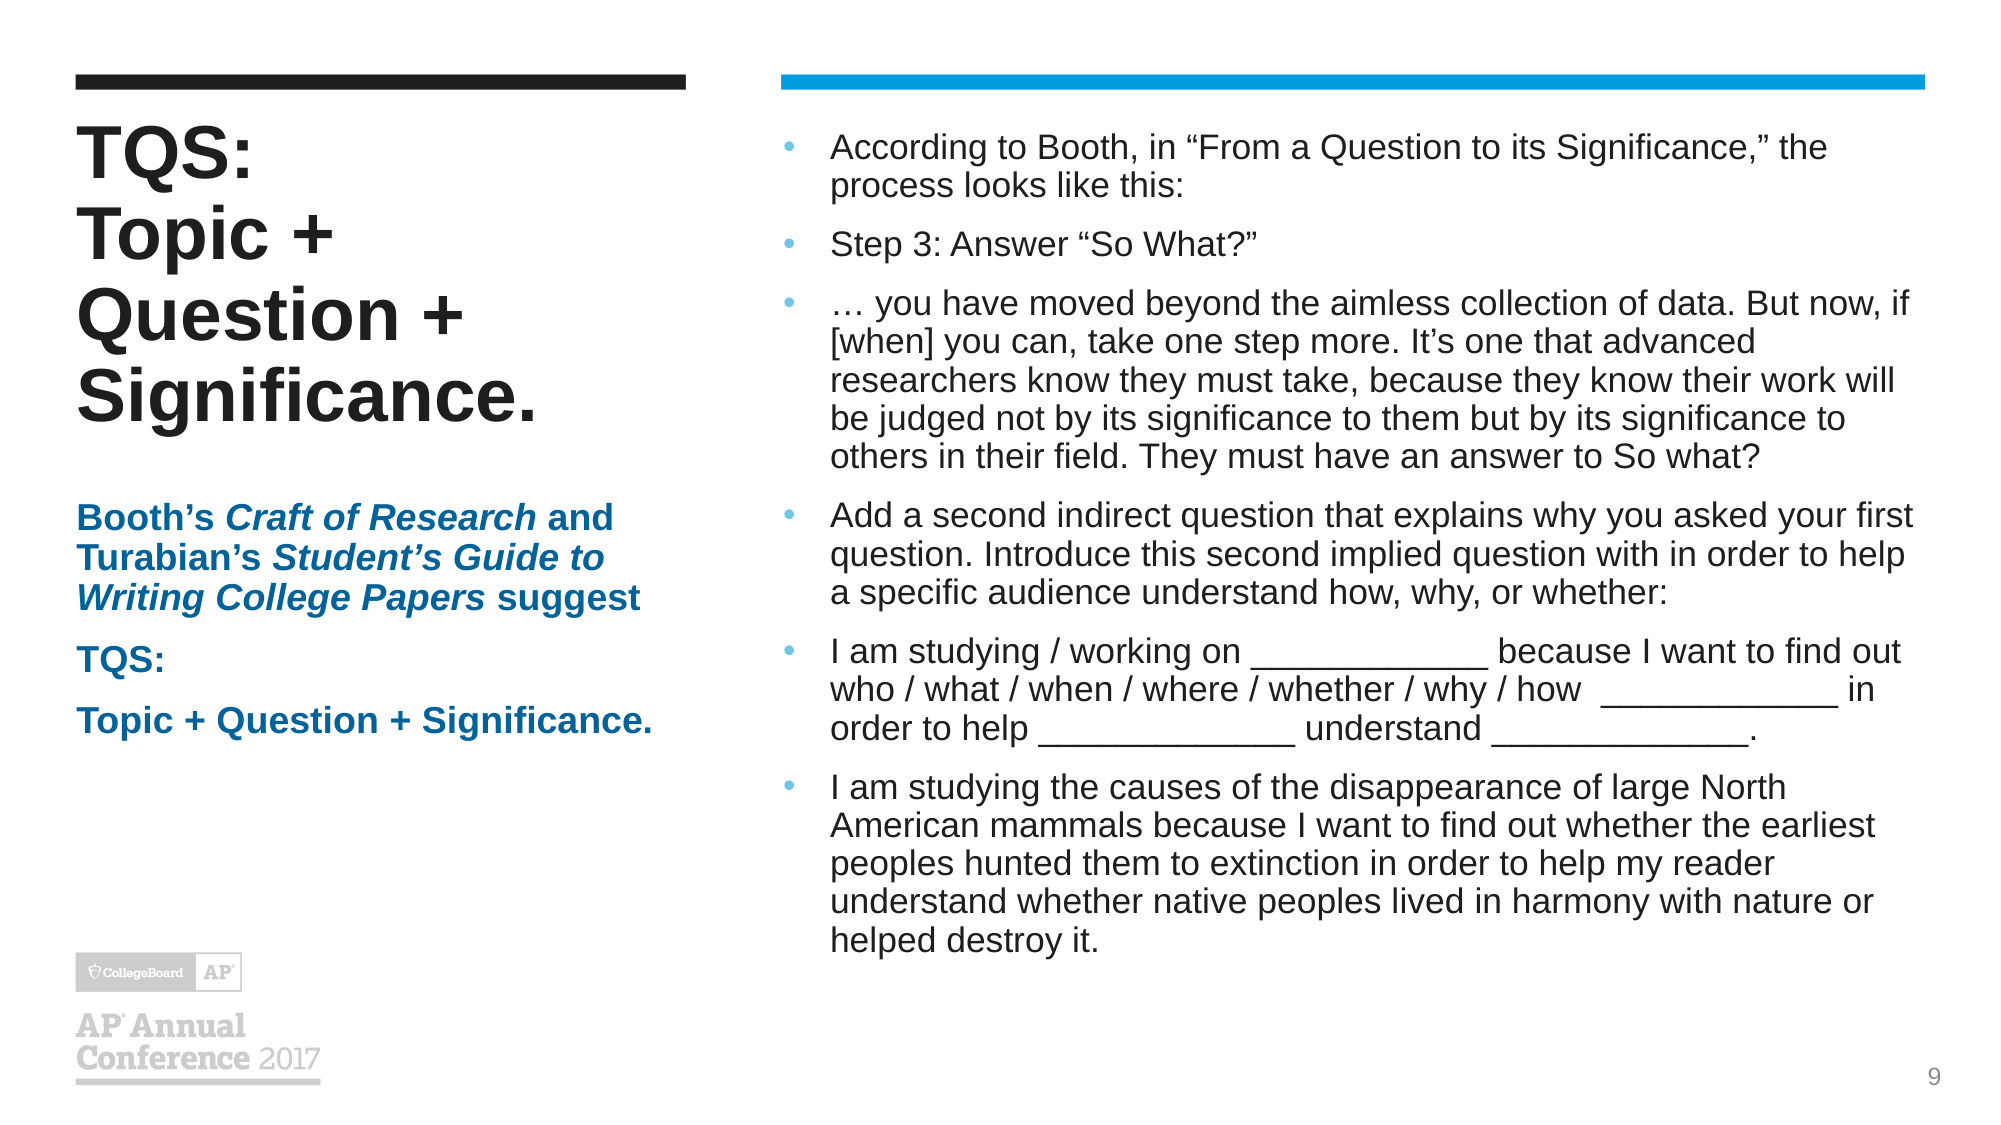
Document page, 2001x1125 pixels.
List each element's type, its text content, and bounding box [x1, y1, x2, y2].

slide_number 9 [1474, 1030, 1942, 1091]
title TQS: Topic + Question + Significance. [76, 91, 691, 443]
picture [0, 903, 445, 1125]
picture [0, 0, 2000, 850]
list According to Booth, in “From a Question to its Significance,” the process looks like this: Step 3: Answer “So What?” … you have moved beyond the aimless collection of data. But now, if [when] you can, take one step more. It’s one that advanced researchers know they must take, because they know their work will be judged not by its significance to them but by its significance to others in their field. They must have an answer to So what? Add a second indirect question that explains why you asked your first question. Introduce this second implied question with in order to help a specific audience understand how, why, or whether: I am studying / working on ____________ because I want to find out who / what / when / where / whether / why / how ____________ in order to help _____________ understand _____________. I am studying the causes of the disappearance of large North American mammals because I want to find out whether the earliest peoples hunted them to extinction in order to help my reader understand whether native peoples lived in harmony with nature or helped destroy it. [783, 91, 1925, 973]
list Booth’s Craft of Research and Turabian’s Student’s Guide to Writing College Papers suggest TQS: Topic + Question + Significance. [76, 460, 691, 746]
